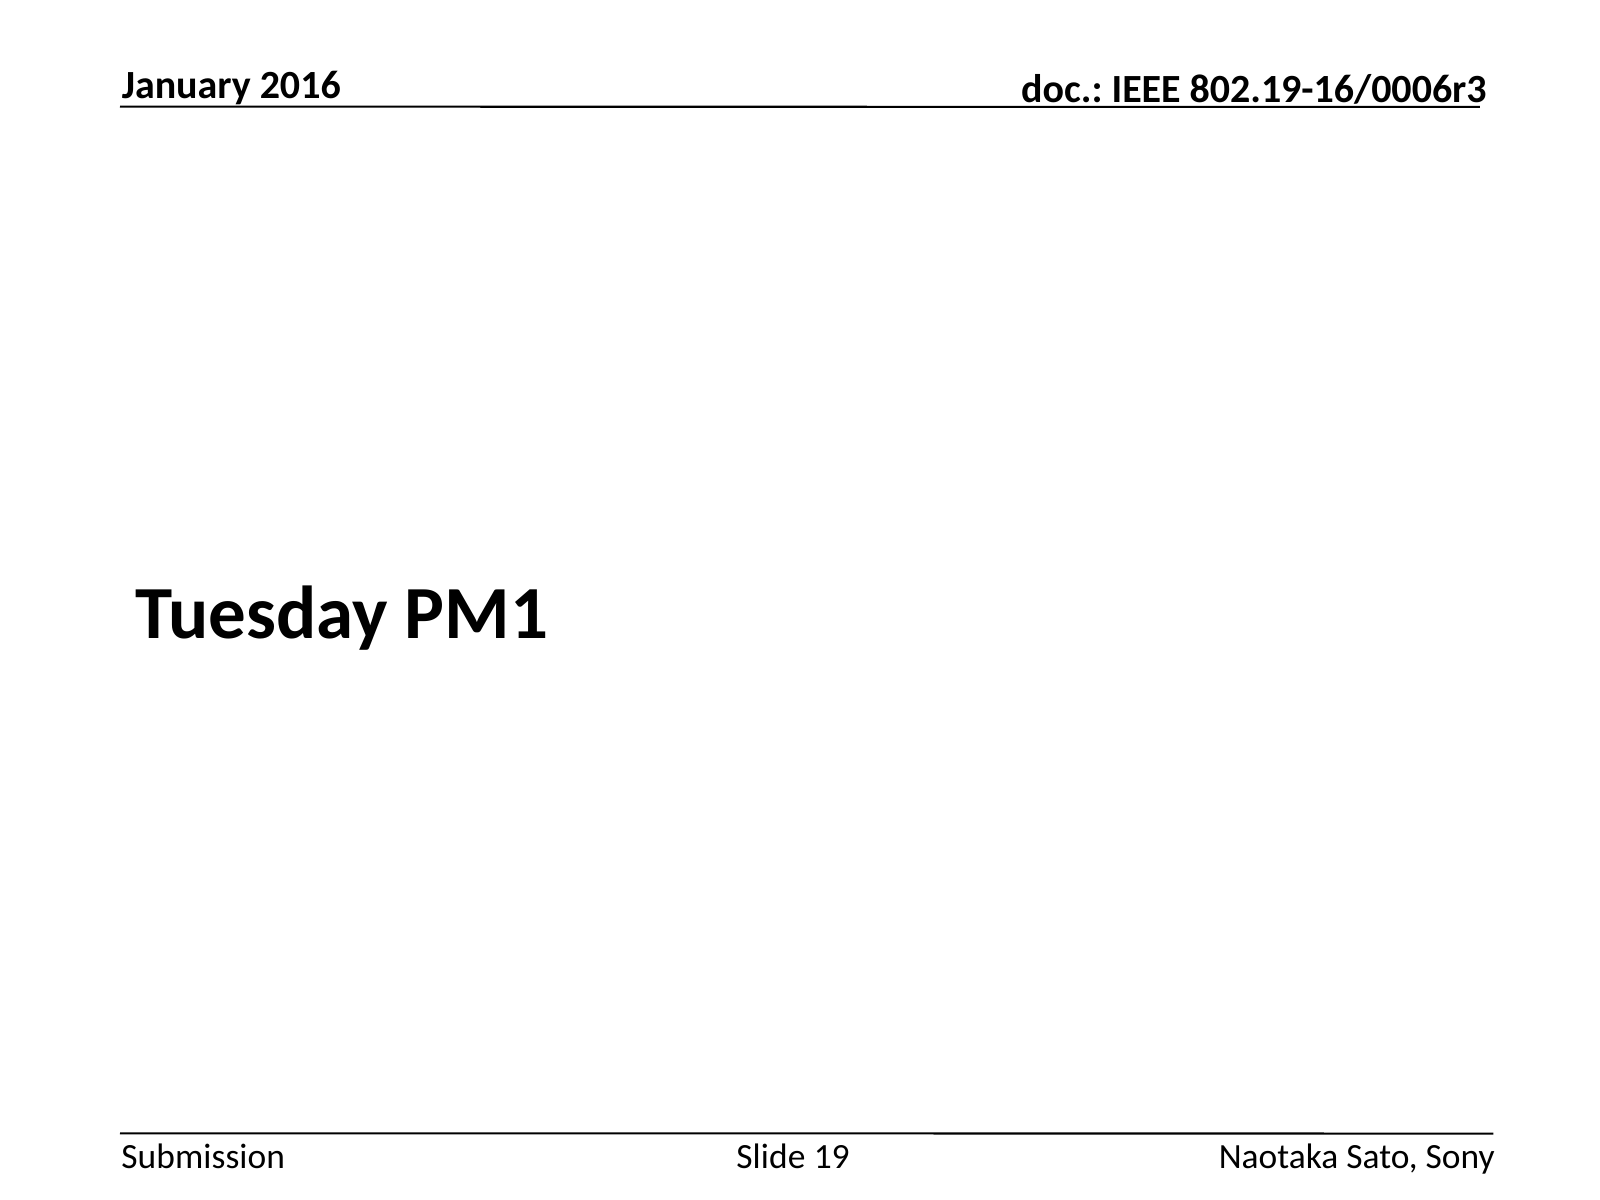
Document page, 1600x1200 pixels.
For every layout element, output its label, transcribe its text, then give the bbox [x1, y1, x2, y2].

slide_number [121, 58, 451, 107]
slide_number Slide 19 [733, 1132, 854, 1197]
footer Naotaka Sato, Sony [937, 1132, 1495, 1174]
list Tuesday PM1 [119, 262, 1480, 1126]
